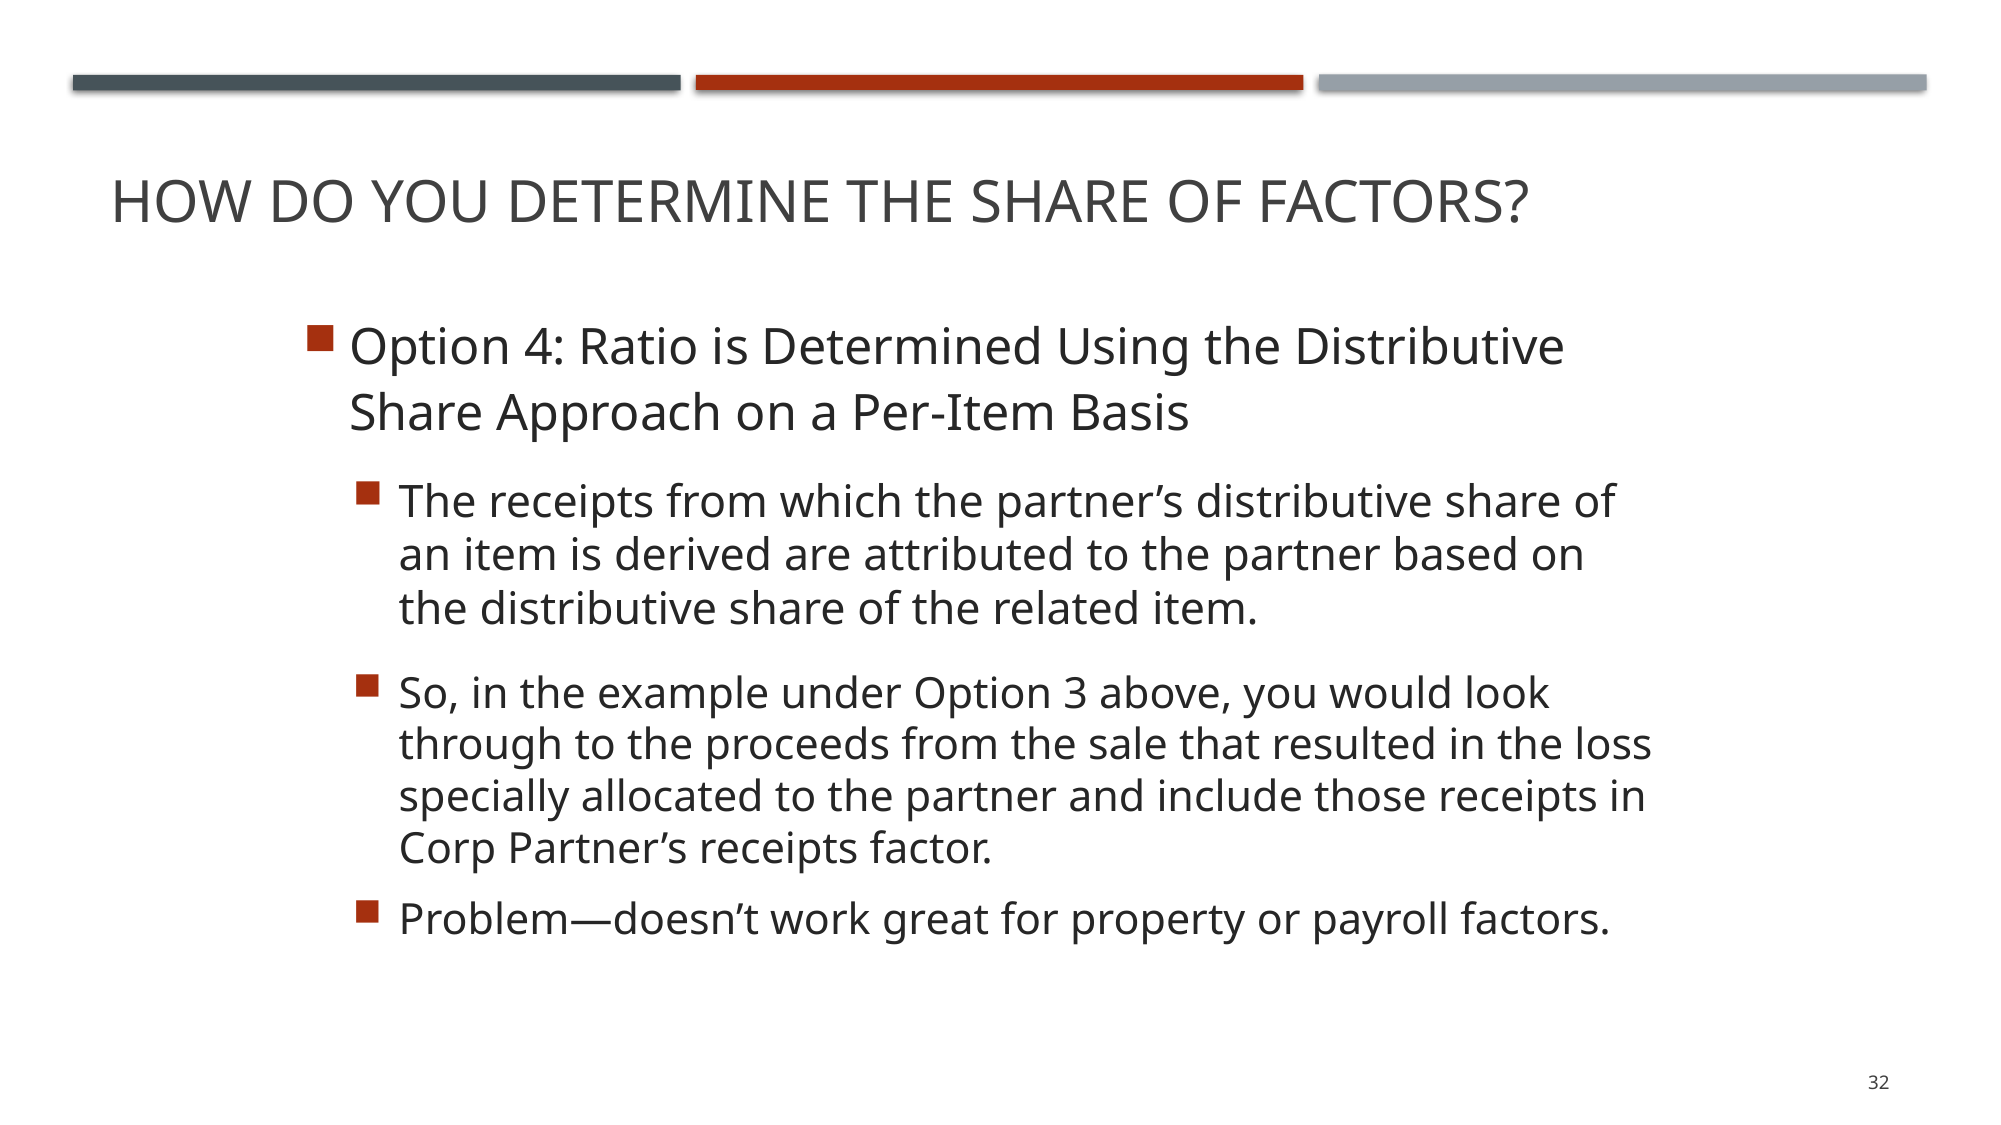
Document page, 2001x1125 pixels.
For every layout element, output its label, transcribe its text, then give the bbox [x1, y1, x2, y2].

slide_number 32 [1732, 1053, 1905, 1114]
list Option 4: Ratio is Determined Using the Distributive Share Approach on a Per-Item Basis The receipts from which the partner’s distributive share of an item is derived are attributed to the partner based on the distributive share of the related item. So, in the example under Option 3 above, you would look through to the proceeds from the sale that resulted in the loss specially allocated to the partner and include those receipts in Corp Partner’s receipts factor. Problem—doesn’t work great for property or payroll factors. [287, 296, 1681, 955]
title How do you Determine the Share Of Factors? [95, 115, 1905, 242]
